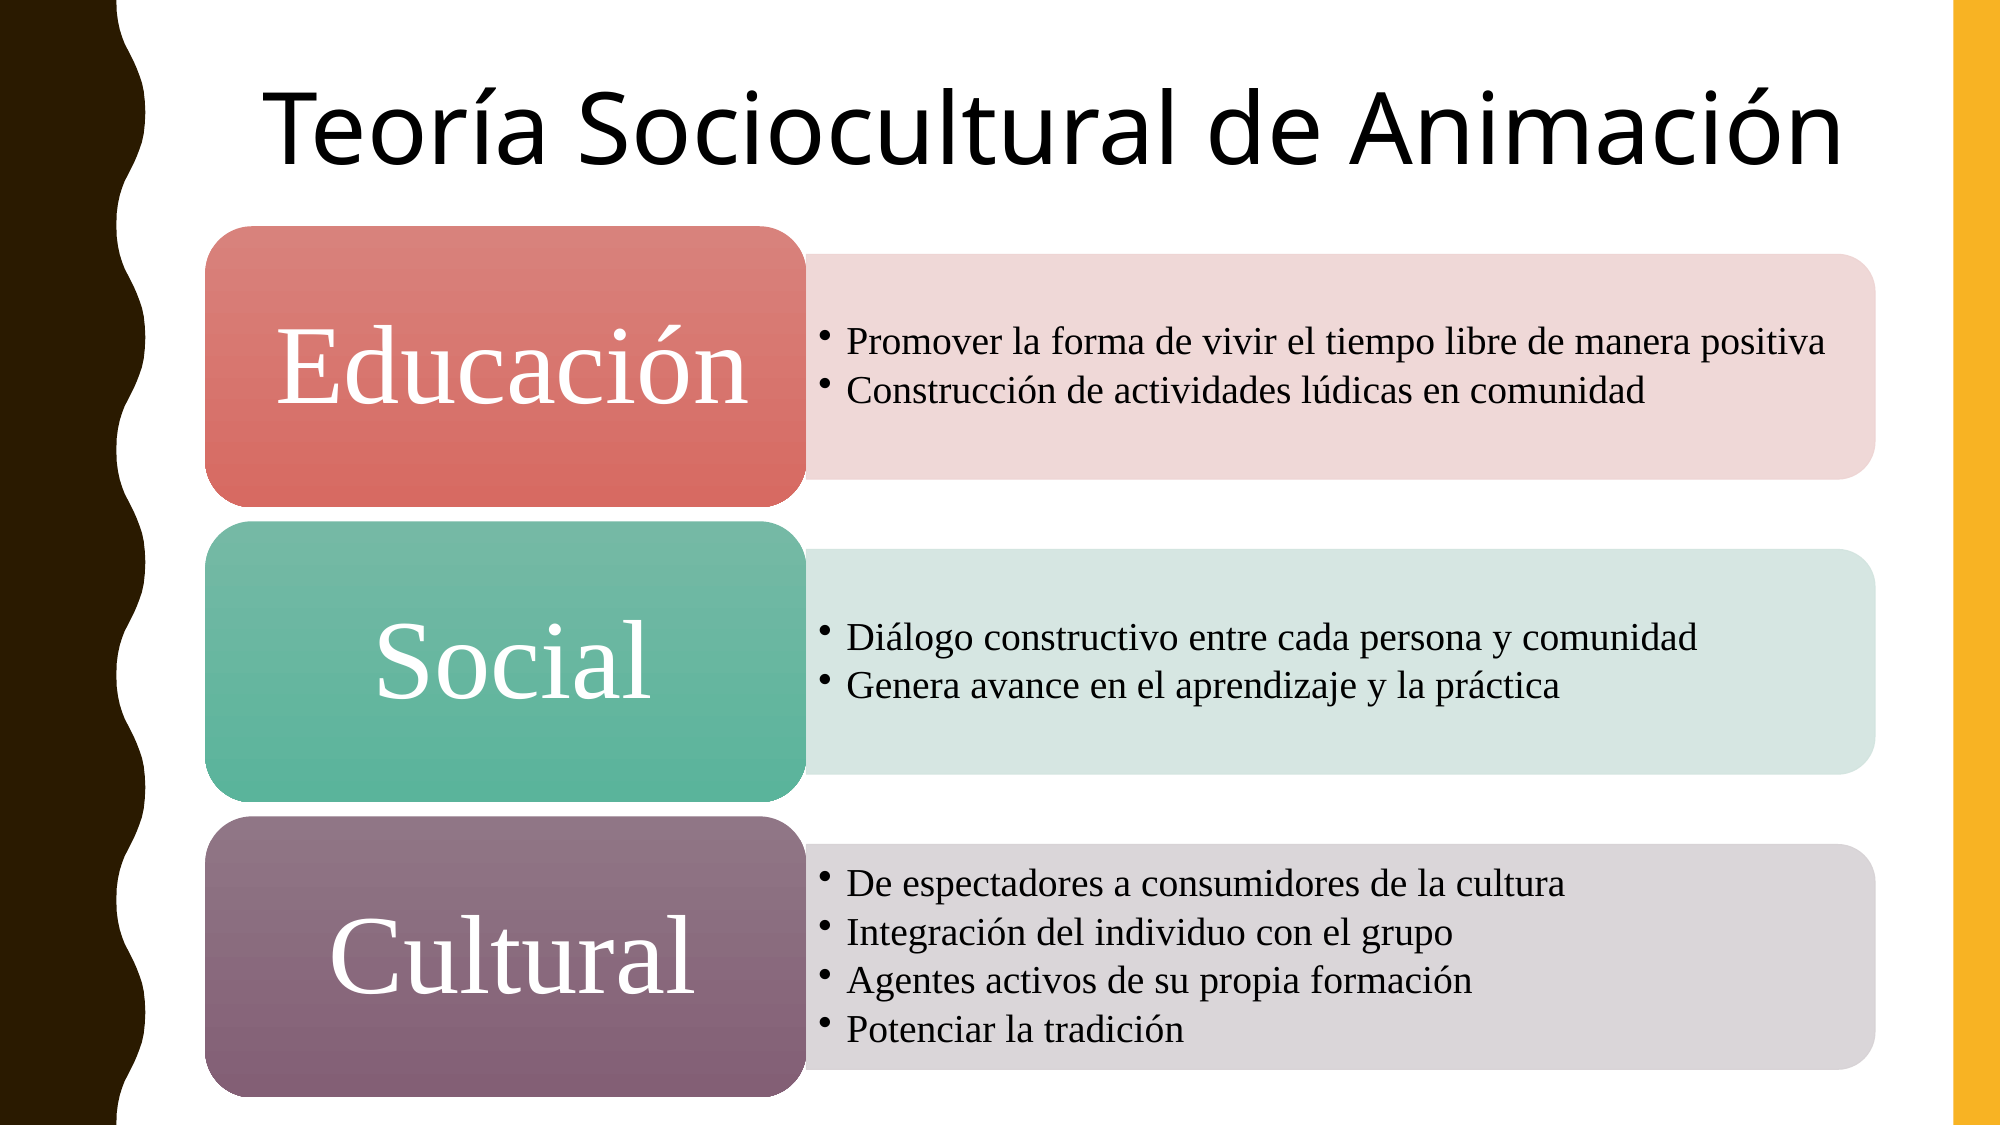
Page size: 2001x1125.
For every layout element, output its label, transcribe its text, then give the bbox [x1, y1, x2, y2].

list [205, 225, 1875, 1098]
text_box Teoría Sociocultural de Animación [205, 57, 1906, 193]
